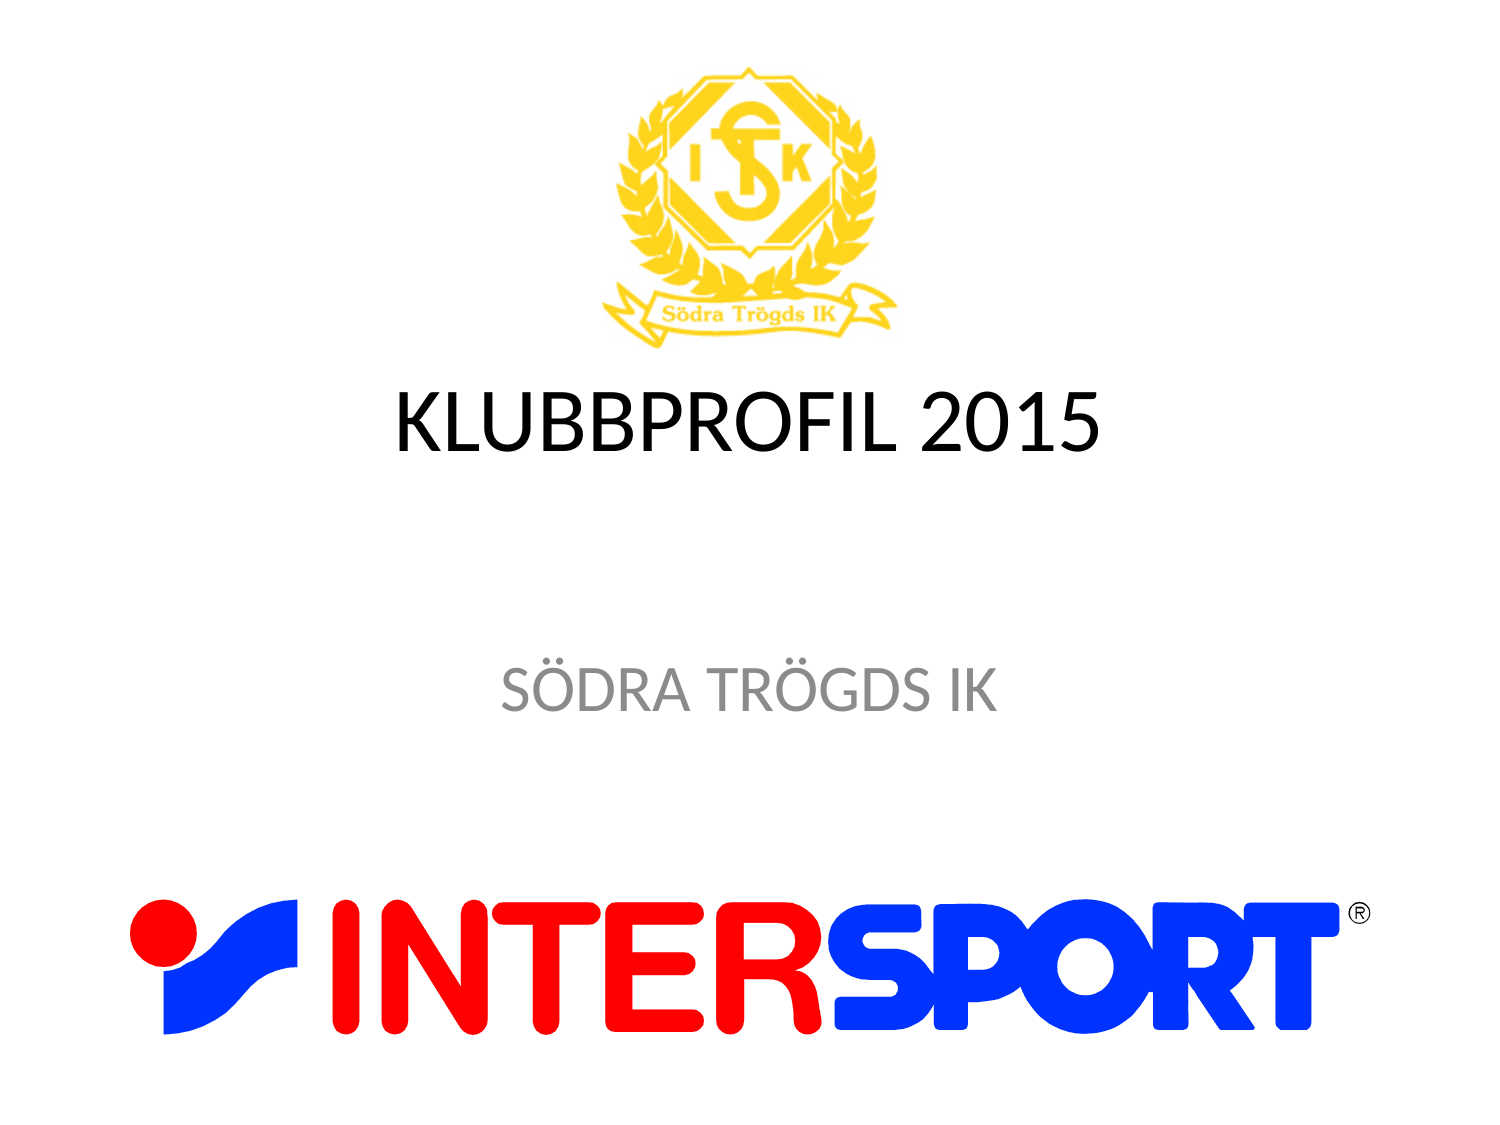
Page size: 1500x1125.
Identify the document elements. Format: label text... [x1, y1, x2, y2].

title KLUBBPROFIL 2015 [112, 349, 1388, 591]
subtitle SÖDRA TRÖGDS IK [225, 637, 1275, 891]
picture [125, 893, 1375, 1040]
picture [602, 66, 898, 349]
